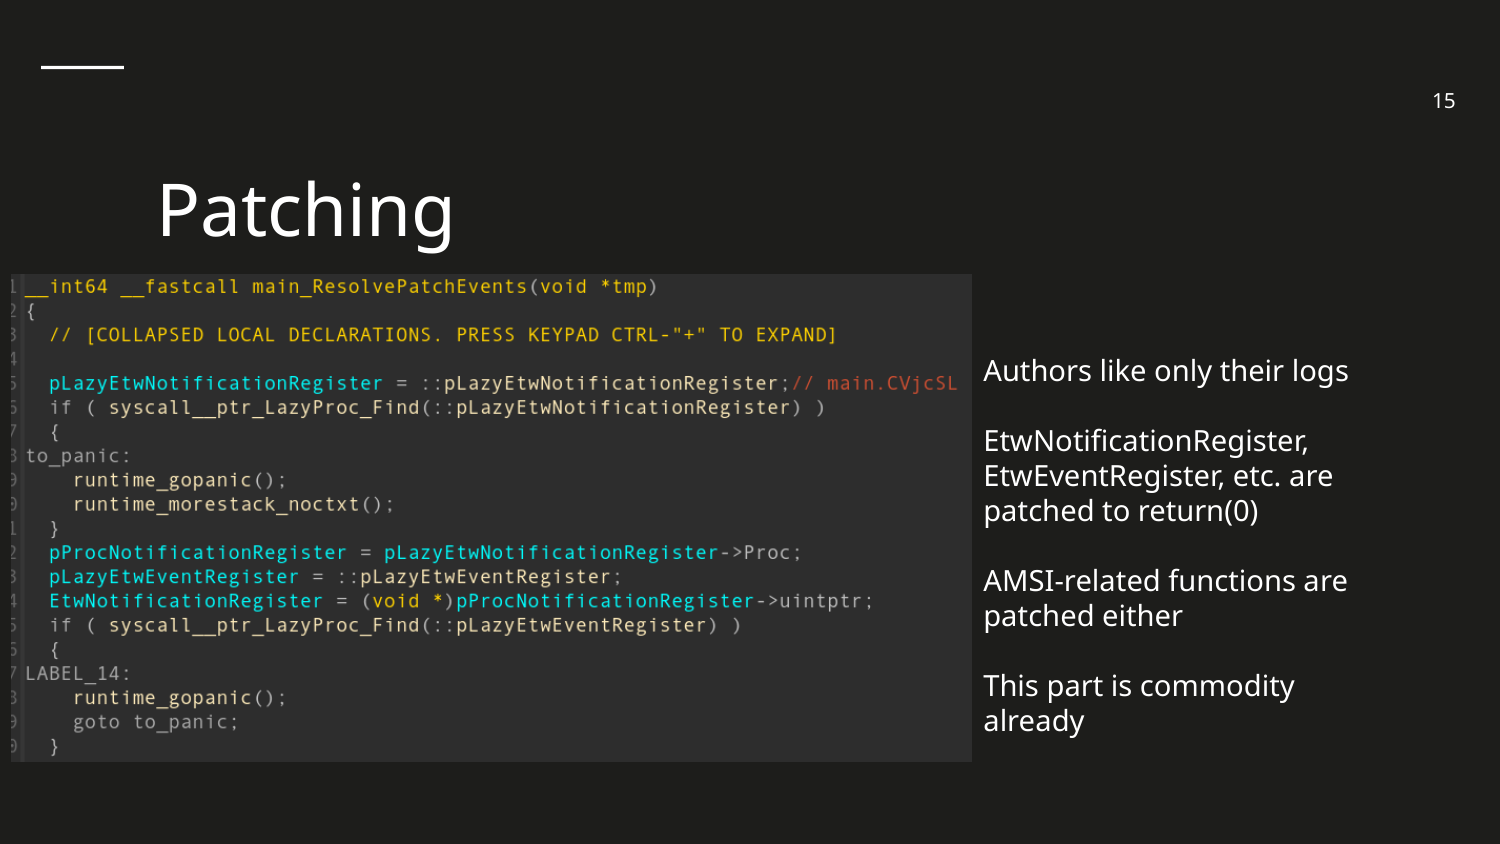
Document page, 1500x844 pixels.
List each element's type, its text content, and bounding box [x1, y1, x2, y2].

list Authors like only their logs EtwNotificationRegister, EtwEventRegister, etc. are patched to return(0) AMSI-related functions are patched either This part is commodity already [976, 345, 1388, 540]
list Patching [141, 156, 750, 272]
picture [10, 273, 972, 762]
